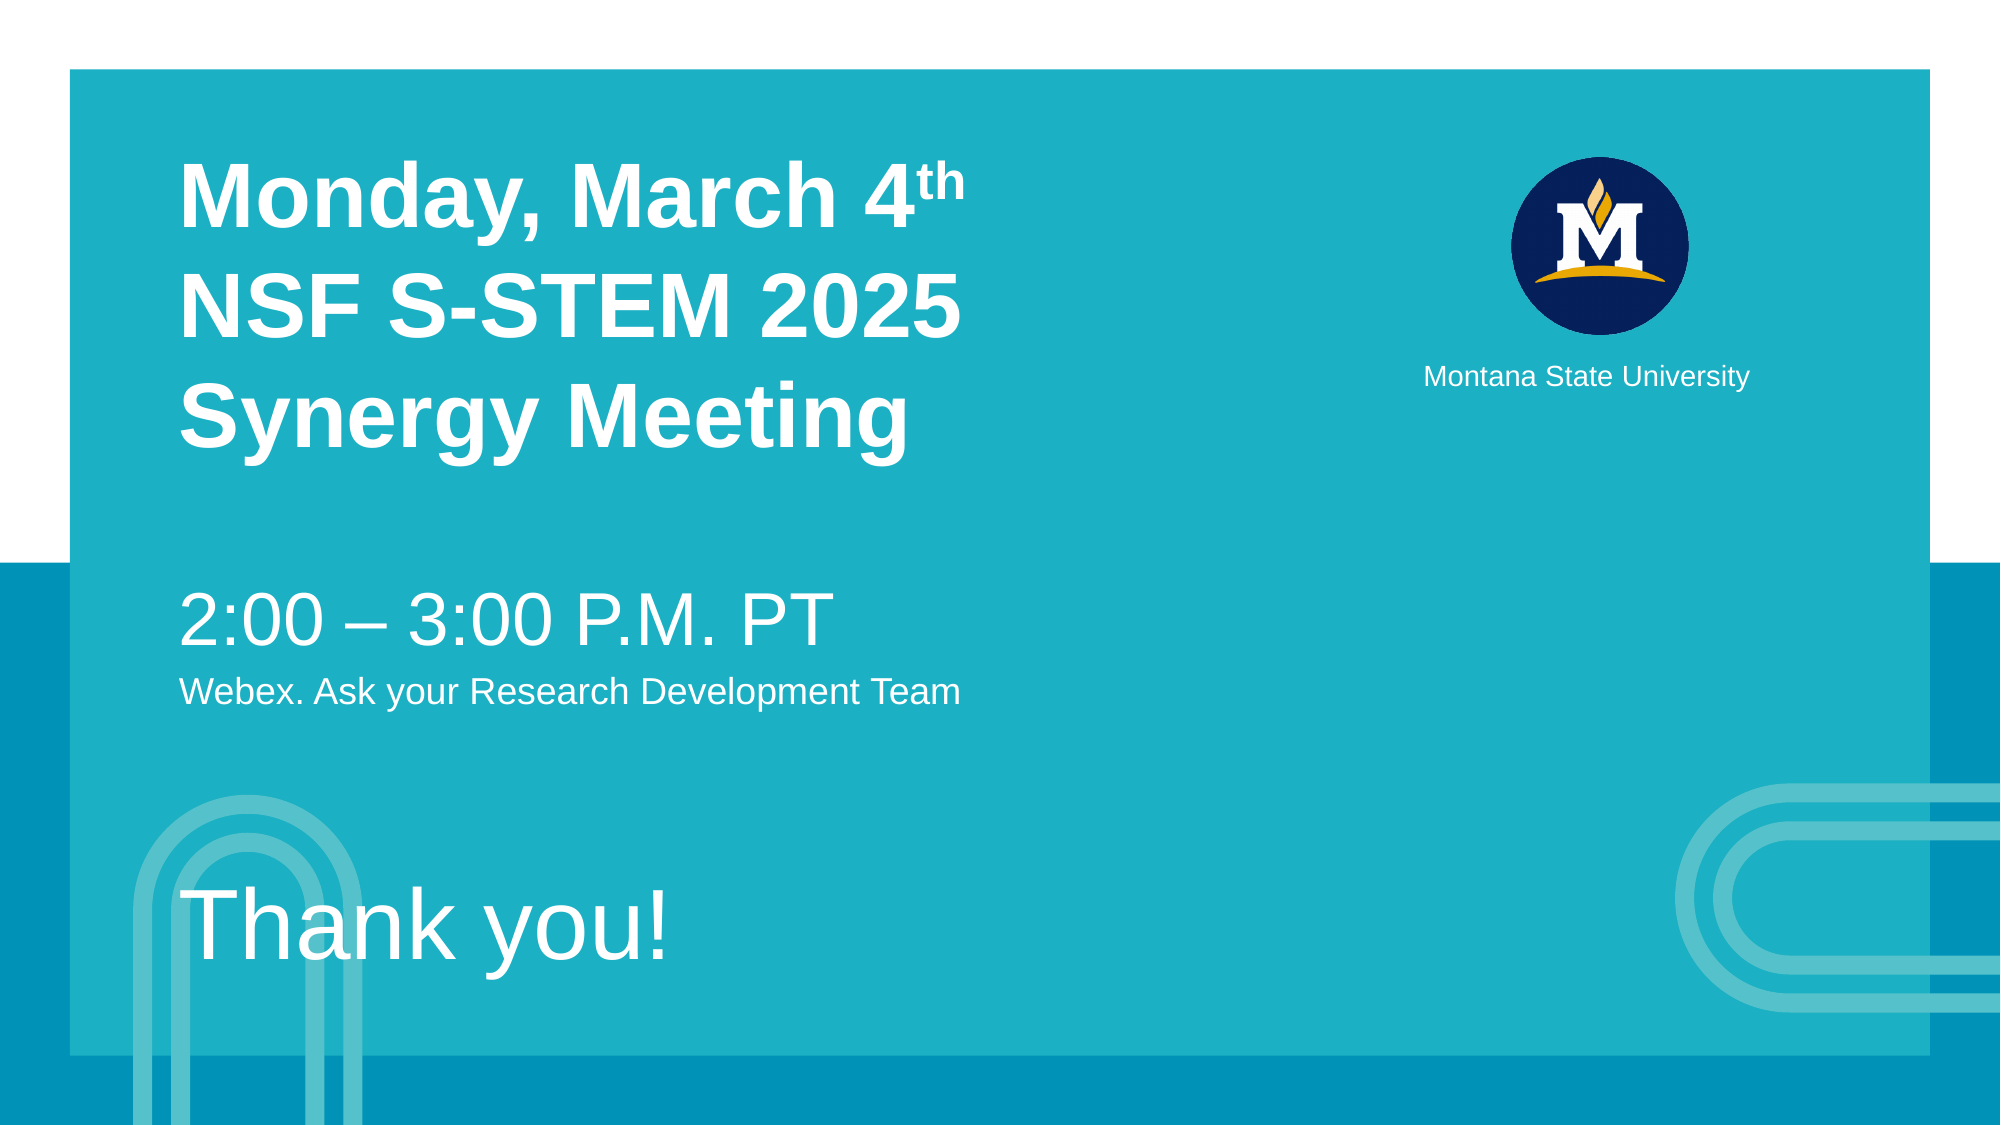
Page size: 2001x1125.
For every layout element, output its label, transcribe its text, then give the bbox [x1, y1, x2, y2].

text_box 2:00 – 3:00 P.M. PT [163, 562, 964, 659]
title Thank you! [163, 841, 1964, 997]
list Montana State University [1308, 350, 1866, 687]
picture [1510, 157, 1689, 335]
text_box Webex. Ask your Research Development Team [163, 659, 1035, 720]
text_box Monday, March 4th NSF S-STEM 2025 Synergy Meeting [163, 128, 1453, 473]
